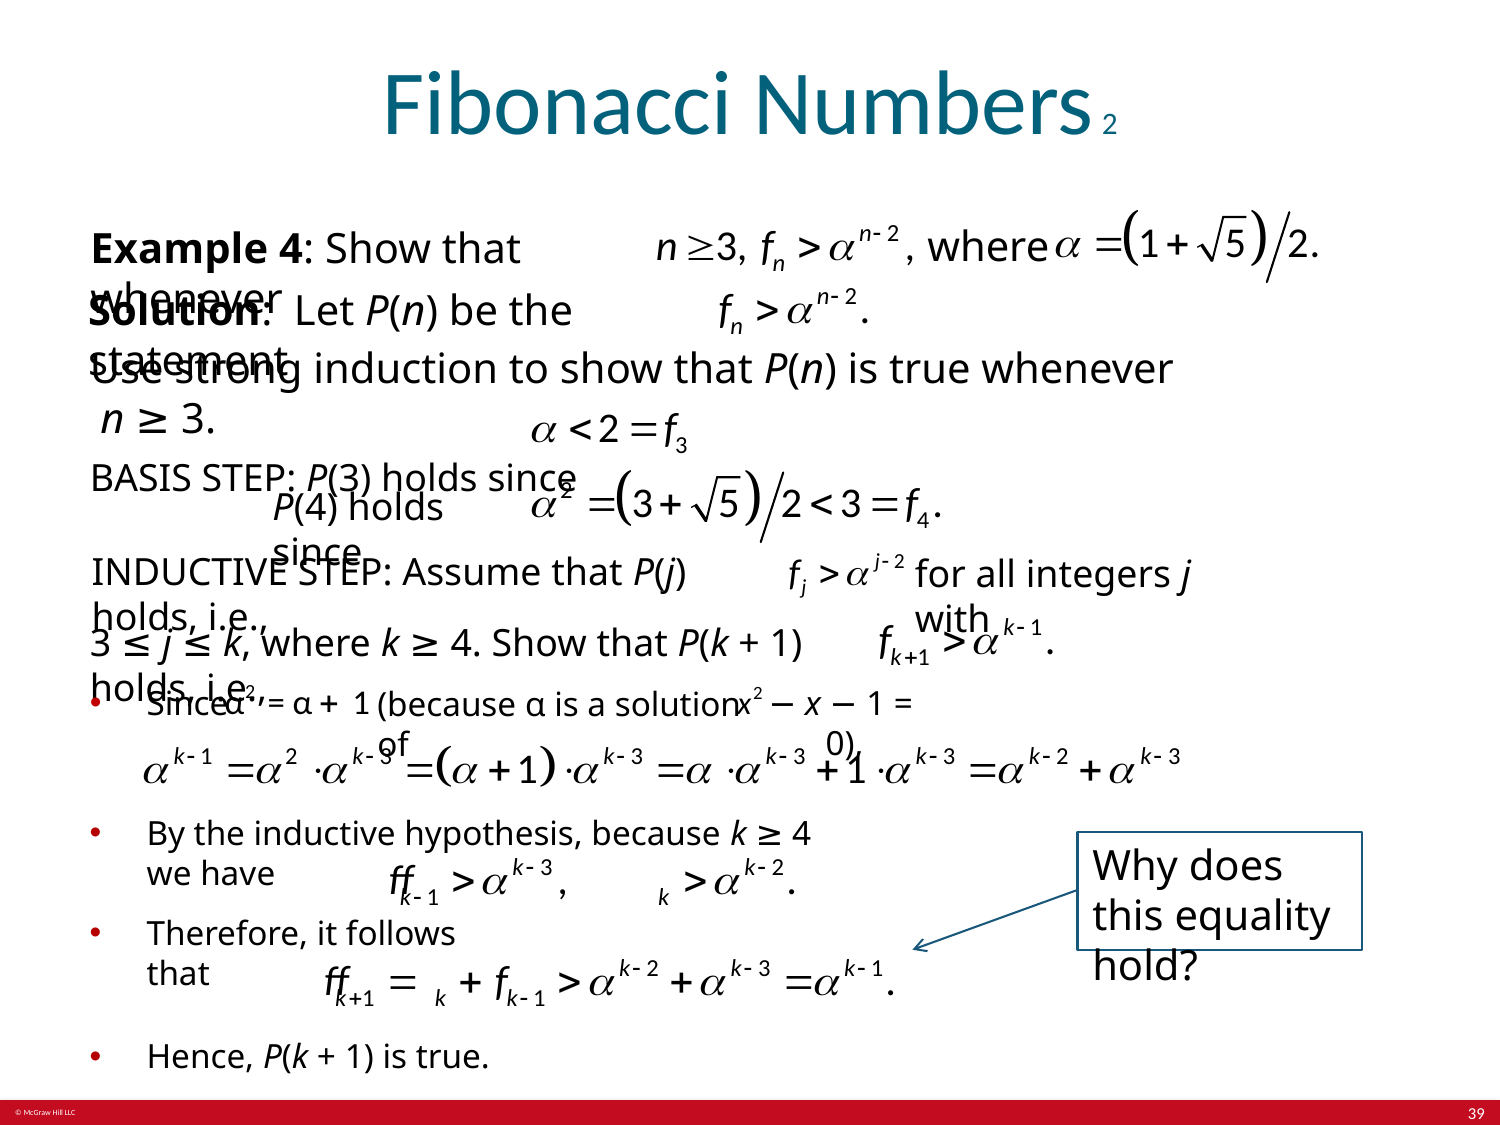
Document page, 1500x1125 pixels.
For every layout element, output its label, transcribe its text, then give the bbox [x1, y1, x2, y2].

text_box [707, 277, 878, 346]
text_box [778, 544, 913, 608]
list Example 4: Show that whenever [75, 214, 647, 276]
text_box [376, 848, 803, 916]
list By the inductive hypothesis, because k ≥ 4 we have [74, 804, 877, 867]
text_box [220, 676, 375, 724]
list Therefore, it follows that [74, 905, 536, 968]
title Fibonacci Numbers 2 [0, 0, 1500, 195]
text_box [1049, 204, 1327, 290]
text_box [524, 464, 951, 550]
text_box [867, 608, 1063, 676]
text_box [311, 949, 901, 1018]
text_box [137, 736, 1187, 809]
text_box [525, 399, 696, 463]
list for all integers j with [917, 542, 1263, 603]
list where [912, 211, 1044, 283]
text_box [649, 214, 924, 282]
list (because α is a solution of [372, 675, 753, 731]
list INDUCTIVE STEP: Assume that P(j) holds, i.e., [76, 540, 774, 612]
list Why does this equality hold? [1077, 831, 1363, 950]
list Hence, P(k + 1) is true. [74, 1028, 619, 1091]
text_box 39 [1424, 1099, 1500, 1125]
list − x − 1 = 0), [753, 674, 942, 735]
list 3 ≤ j ≤ k, where k ≥ 4. Show that P(k + 1) holds, i.e., [75, 612, 862, 675]
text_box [912, 889, 1078, 950]
list Since [75, 674, 245, 735]
list P(4) holds since [257, 475, 519, 528]
list Use strong induction to show that P(n) is true whenever n ≥ 3. BASIS STEP: P(3) holds since [75, 334, 1197, 483]
list Solution: Let P(n) be the statement [73, 276, 702, 339]
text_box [731, 678, 770, 720]
